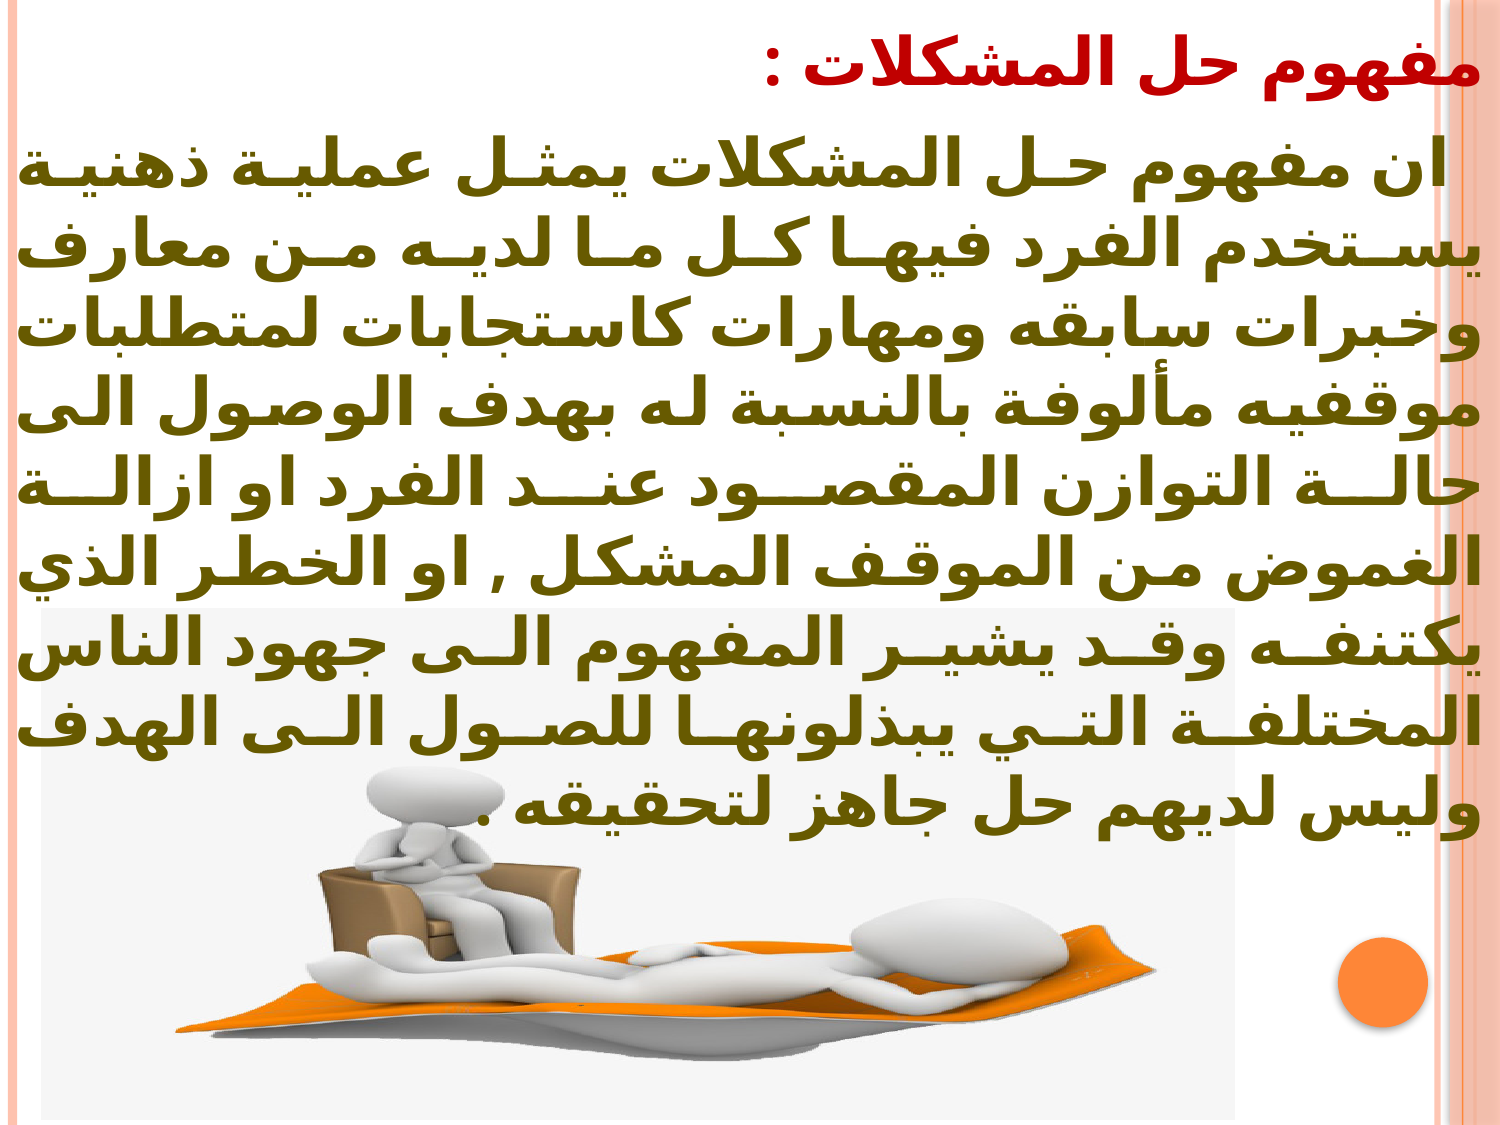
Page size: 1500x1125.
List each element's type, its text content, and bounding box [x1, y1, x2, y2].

text_box مفهوم حل المشكلات : ان مفهوم حل المشكلات يمثل عملية ذهنية يستخدم الفرد فيها كل ما لديه من معارف وخبرات سابقه ومهارات كاستجابات لمتطلبات موقفيه مألوفة بالنسبة له بهدف الوصول الى حالة التوازن المقصود عند الفرد او ازالة الغموض من الموقف المشكل , او الخطر الذي يكتنفه وقد يشير المفهوم الى جهود الناس المختلفة التي يبذلونها للصول الى الهدف وليس لديهم حل جاهز لتحقيقه . [0, 0, 1500, 847]
picture [40, 608, 1235, 1121]
